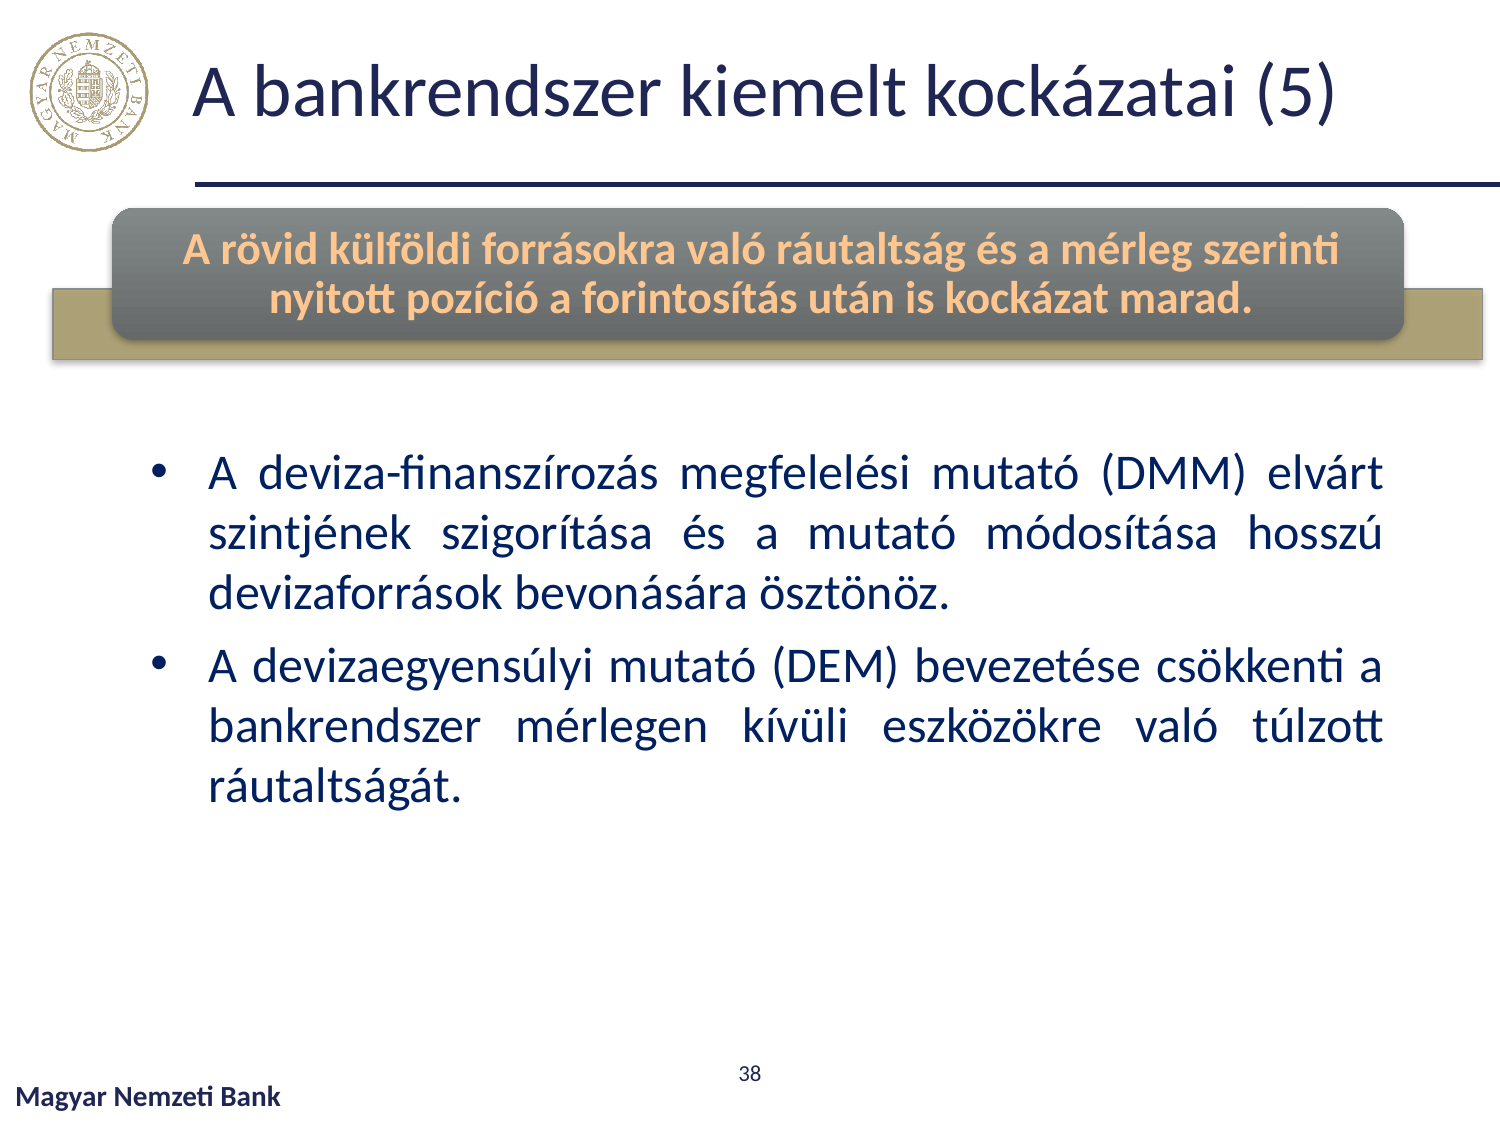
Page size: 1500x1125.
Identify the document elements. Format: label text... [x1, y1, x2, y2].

title A bankrendszer kiemelt kockázatai (5) [177, 29, 1500, 155]
text_box A deviza-finanszírozás megfelelési mutató (DMM) elvárt szintjének szigorítása és a mutató módosítása hosszú devizaforrások bevonására ösztönöz. A devizaegyensúlyi mutató (DEM) bevezetése csökkenti a bankrendszer mérlegen kívüli eszközökre való túlzott ráutaltságát. [135, 432, 1400, 1012]
slide_number 38 [581, 1042, 919, 1103]
picture [17, 21, 161, 165]
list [52, 195, 1483, 362]
footer Magyar Nemzeti Bank [0, 1065, 507, 1125]
